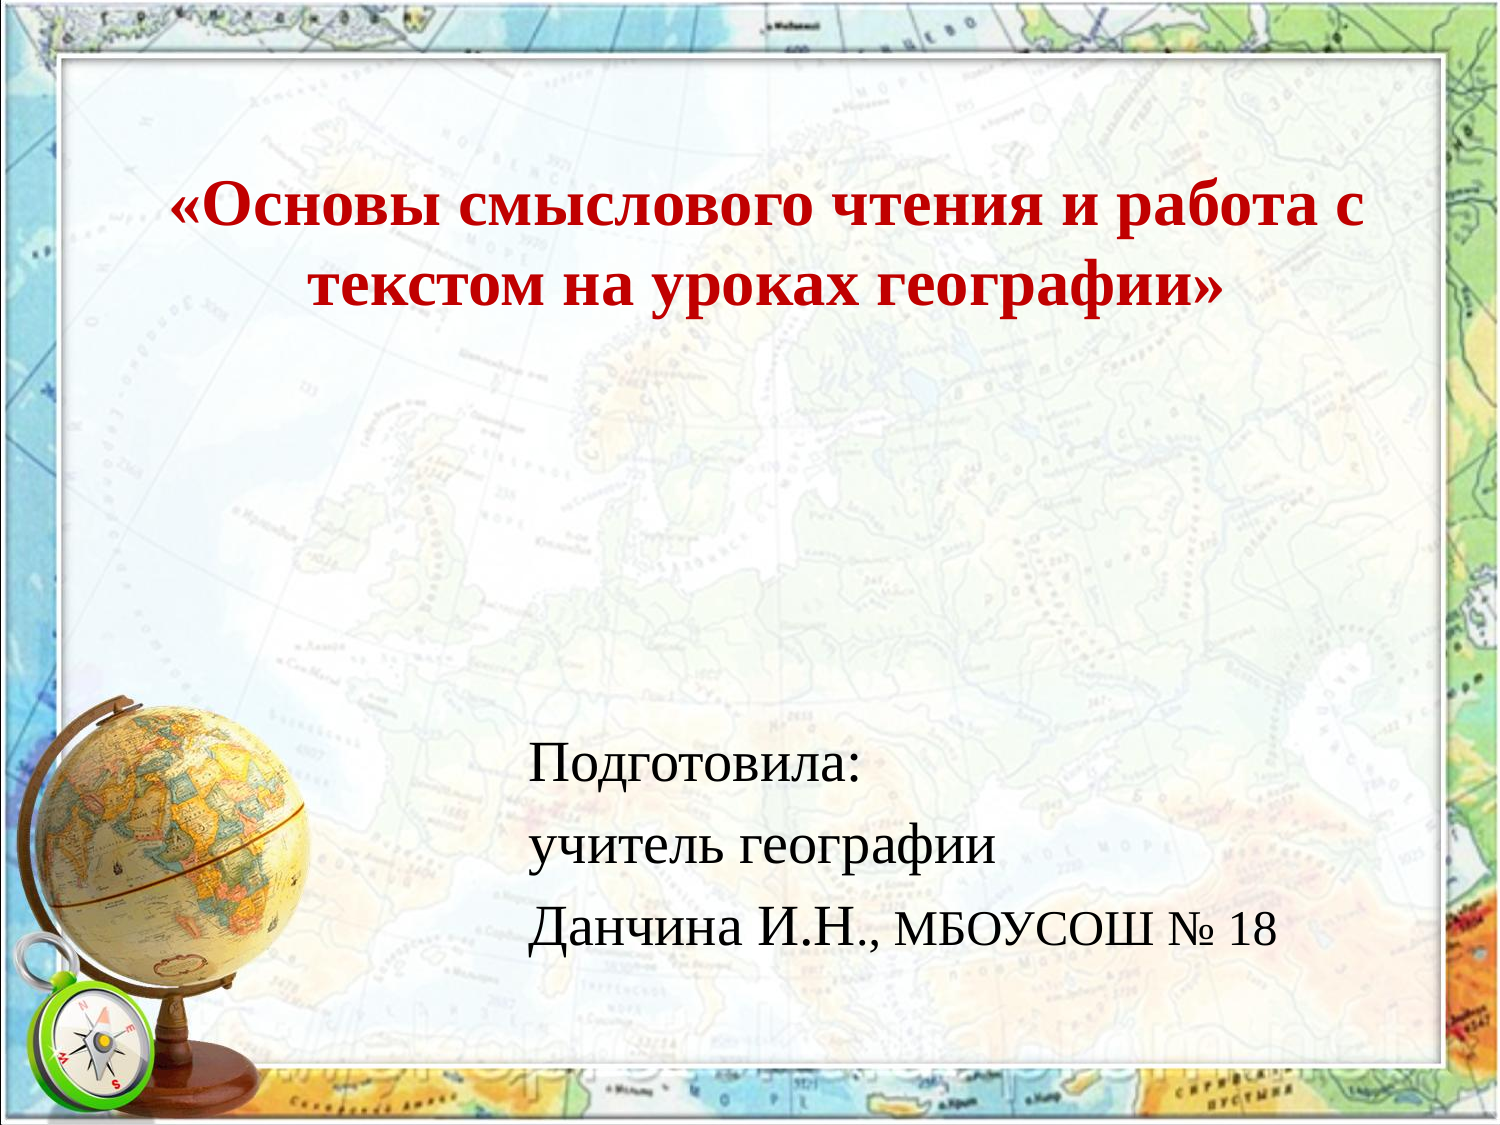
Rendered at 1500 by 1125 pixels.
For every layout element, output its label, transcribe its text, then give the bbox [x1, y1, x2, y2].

picture [0, 0, 1500, 1125]
title «Основы смыслового чтения и работа с текстом на уроках географии» [147, 160, 1389, 398]
list Подготовила: учитель географии Данчина И.Н., МБОУСОШ № 18 [513, 715, 1389, 965]
